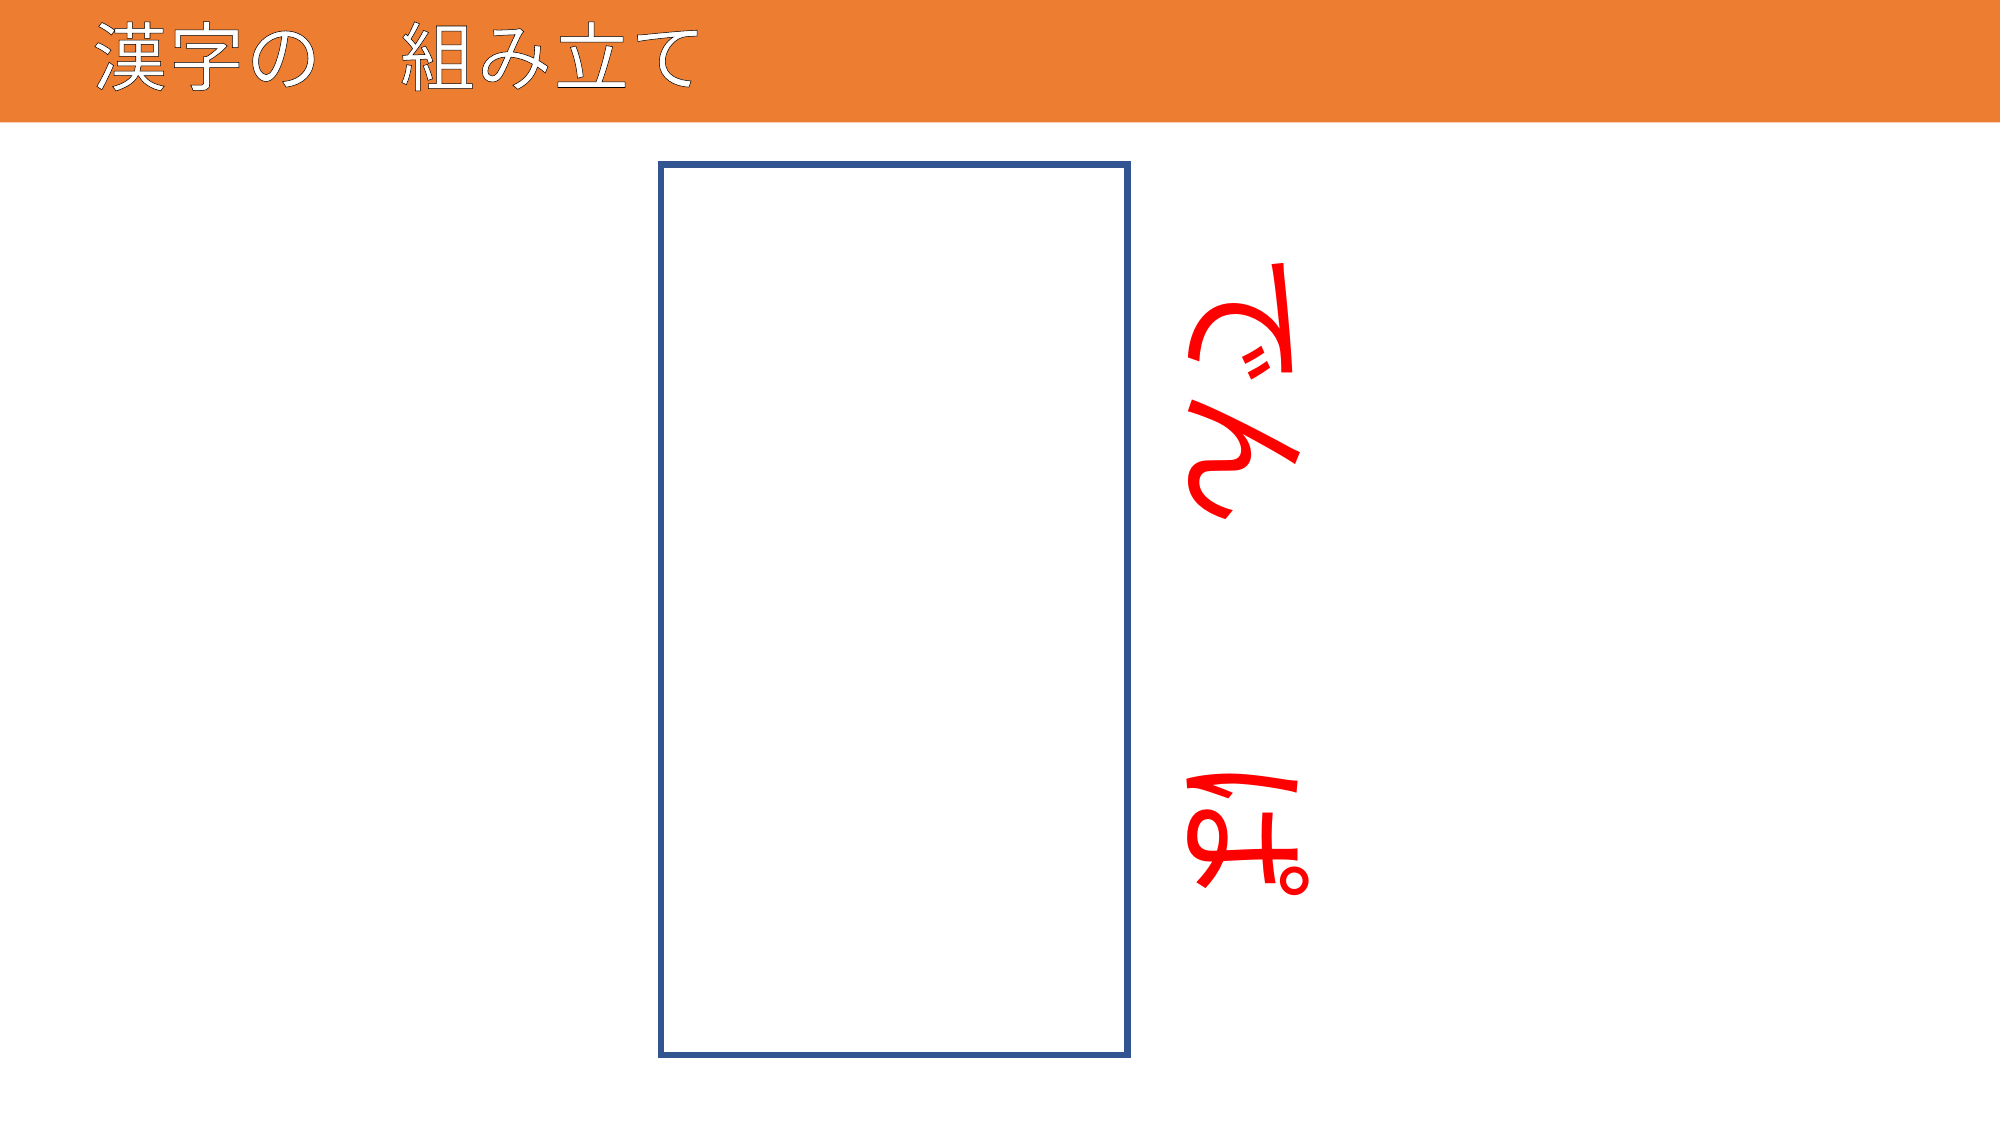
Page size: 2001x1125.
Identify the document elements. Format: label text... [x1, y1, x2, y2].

text_box [660, 163, 1129, 1056]
title 漢字の 組み立て [0, 0, 1712, 123]
text_box でん [1141, 237, 1339, 531]
text_box 電波 [616, 195, 1152, 1125]
slide_number 161 [1712, 0, 2000, 123]
text_box ぱ [1141, 746, 1339, 1125]
